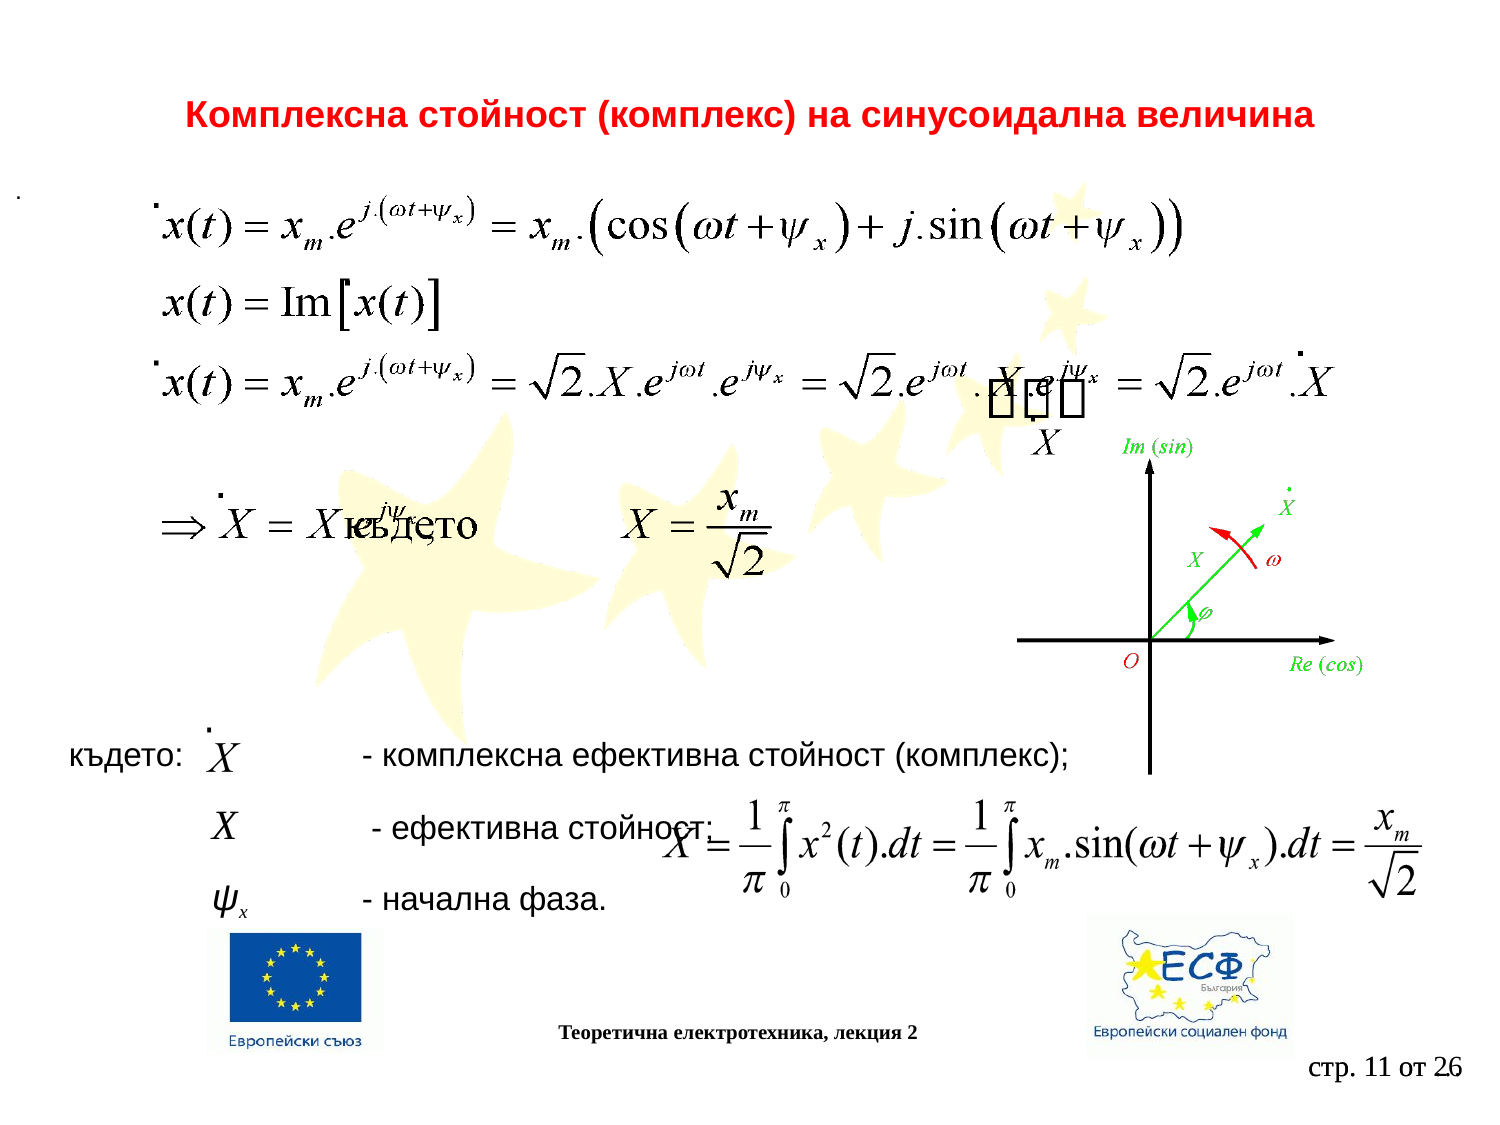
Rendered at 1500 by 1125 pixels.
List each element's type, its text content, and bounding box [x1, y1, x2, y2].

picture [1086, 913, 1294, 1011]
text_box Комплексна стойност (комплекс) на синусоидална величина [70, 82, 1430, 143]
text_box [46, 725, 1102, 929]
footer Теоретична електротехника, лекция 2 [159, 1011, 1317, 1059]
picture [154, 178, 1430, 906]
picture [206, 929, 384, 1011]
